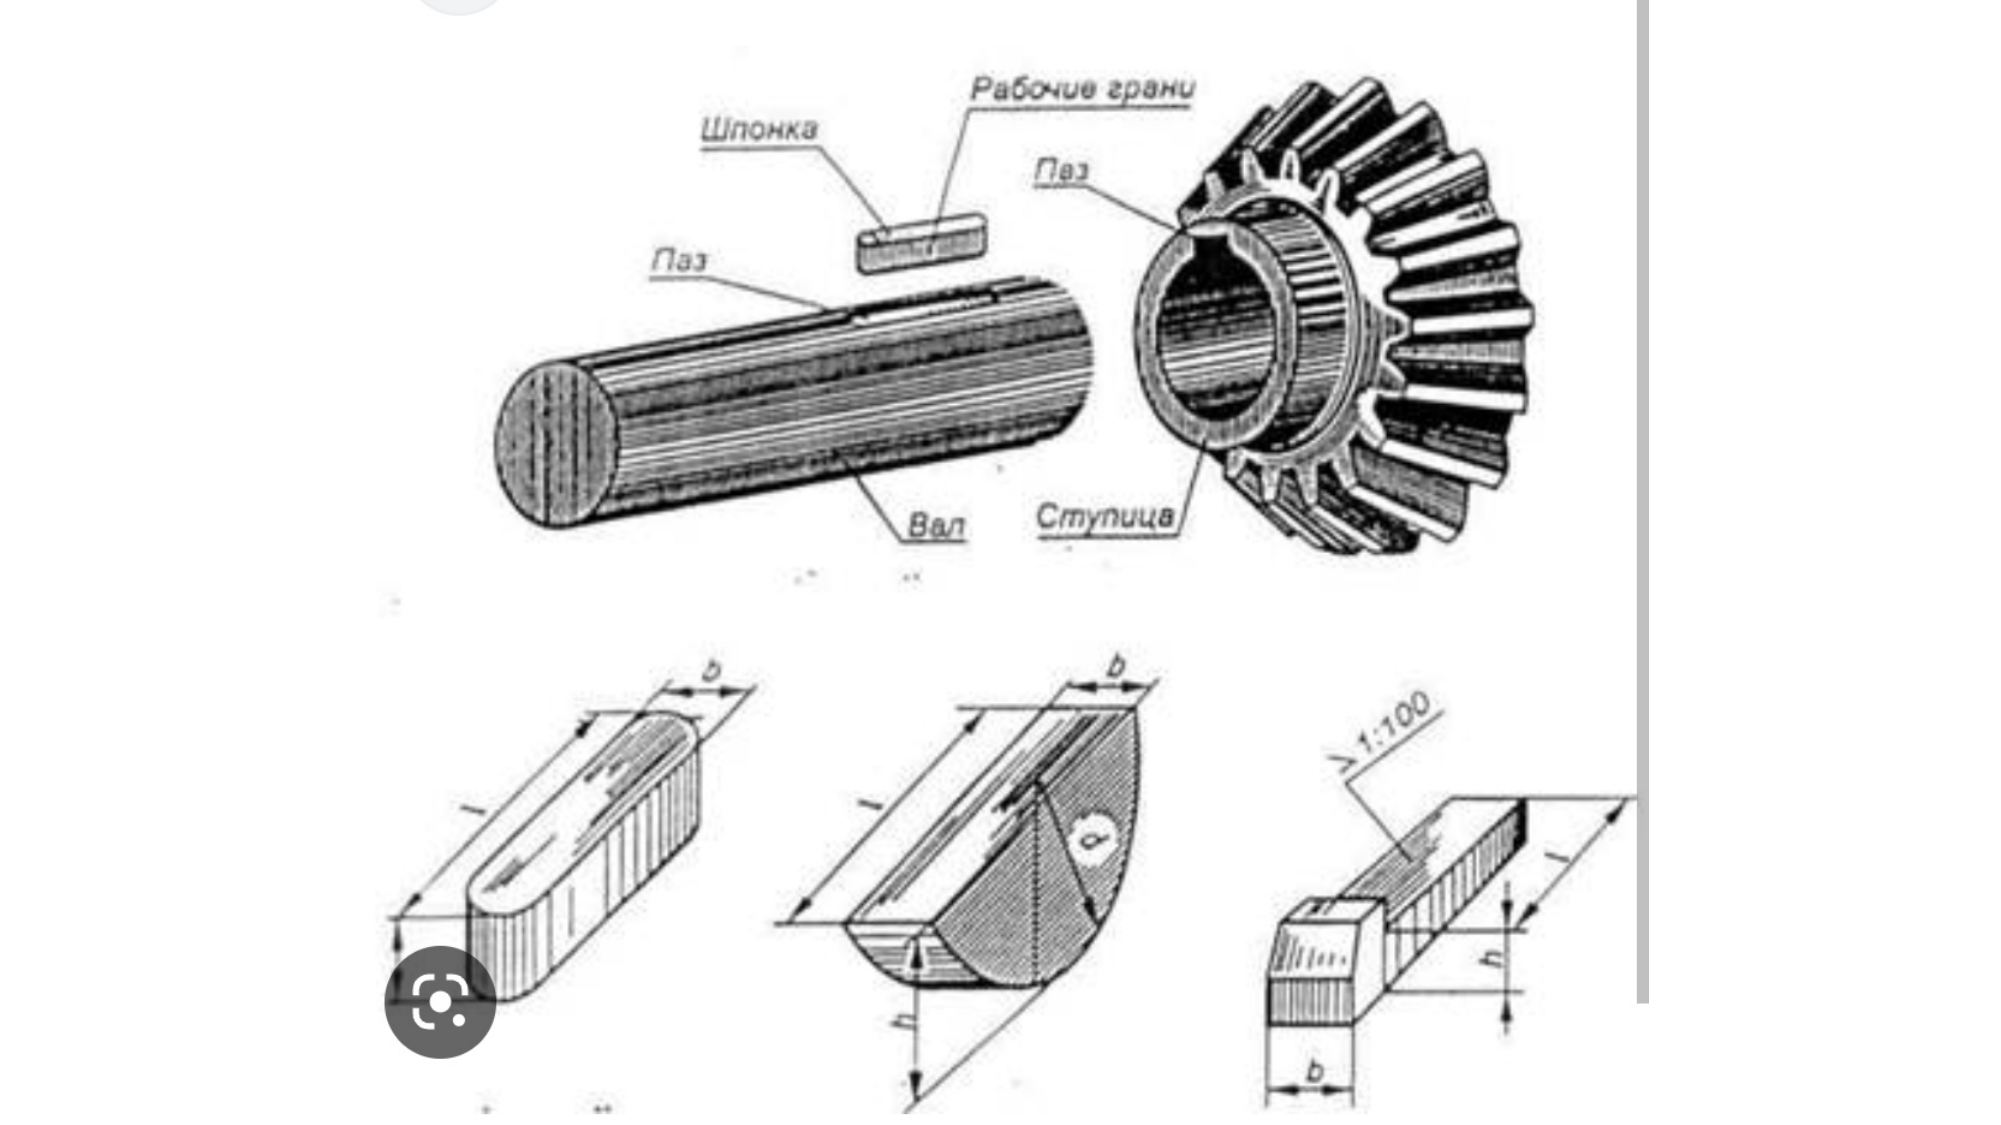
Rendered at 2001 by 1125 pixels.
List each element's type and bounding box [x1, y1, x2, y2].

picture [351, 0, 1649, 1125]
